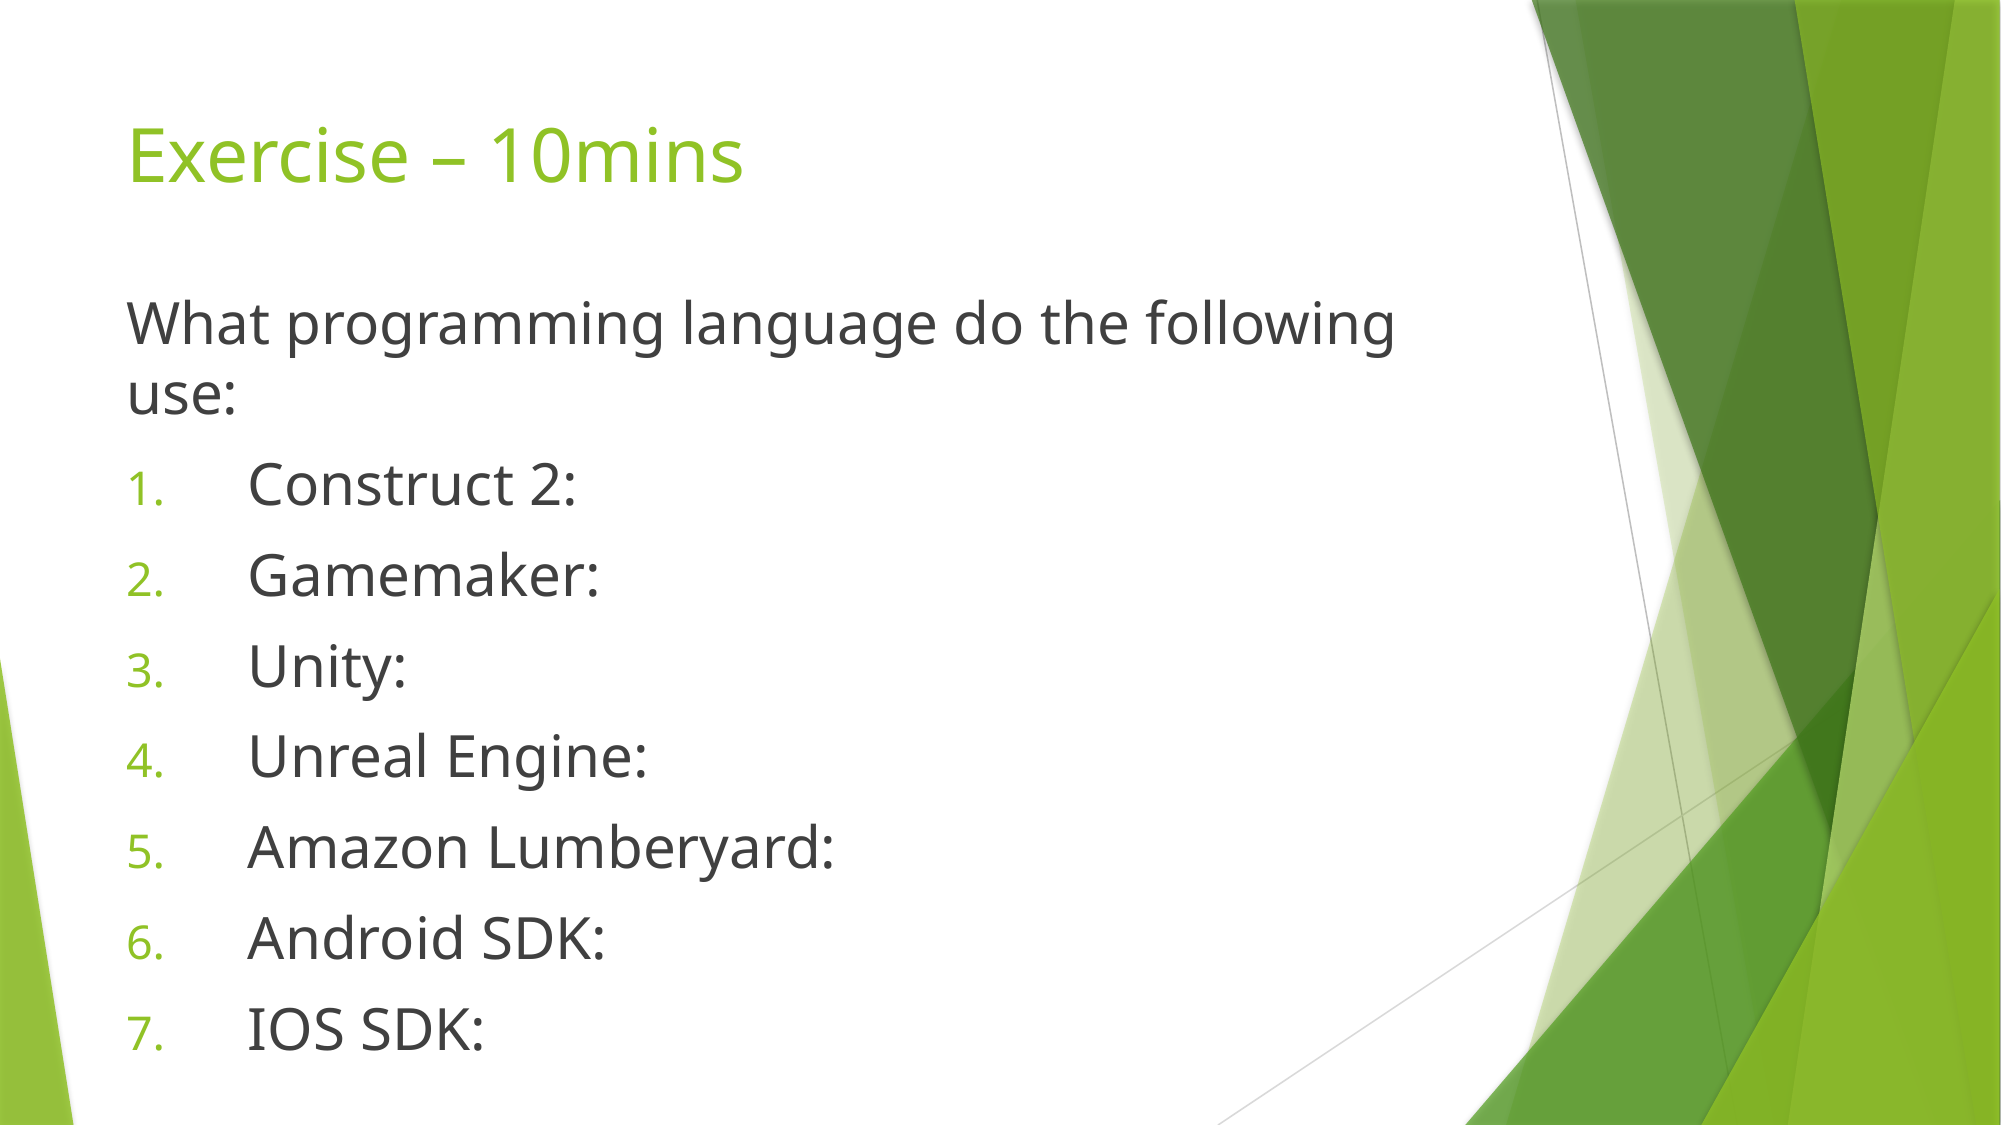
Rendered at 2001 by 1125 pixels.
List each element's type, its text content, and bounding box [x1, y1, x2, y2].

title Exercise – 10mins [111, 99, 1522, 278]
list What programming language do the following use: Construct 2: Gamemaker: Unity: Unreal Engine: Amazon Lumberyard: Android SDK: IOS SDK: [111, 278, 1522, 916]
